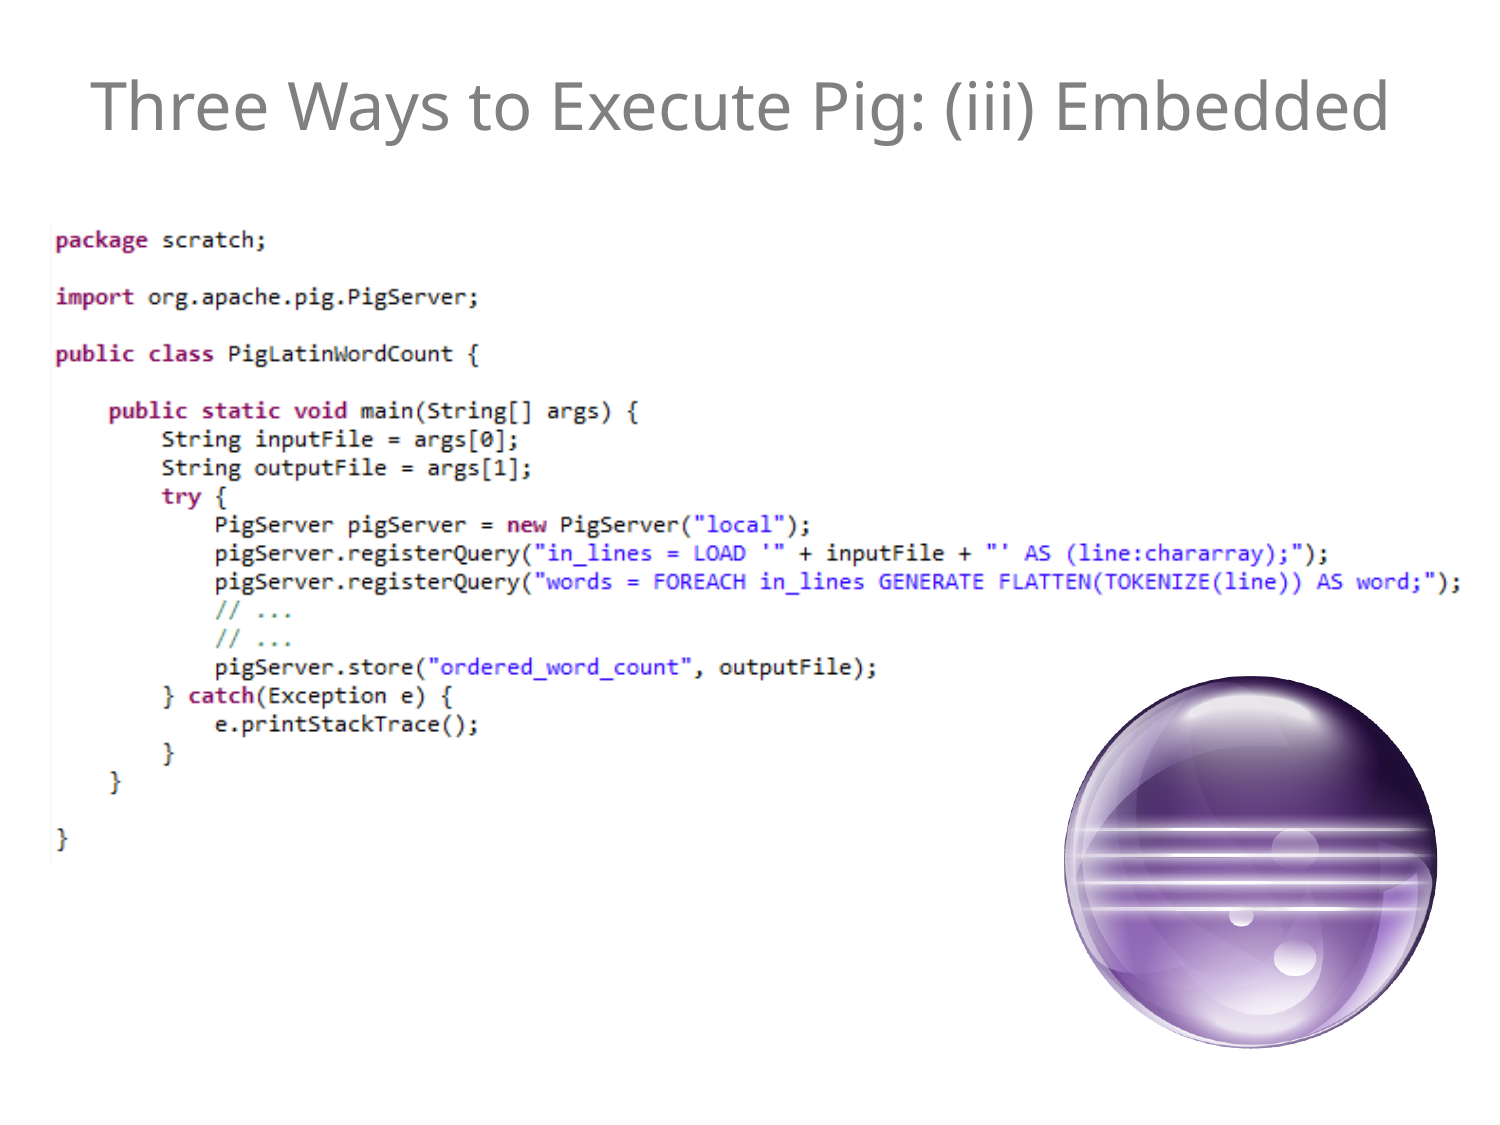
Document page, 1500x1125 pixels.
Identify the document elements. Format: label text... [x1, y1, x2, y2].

title Three Ways to Execute Pig: (iii) Embedded [75, 45, 1425, 163]
picture [50, 225, 1469, 1051]
